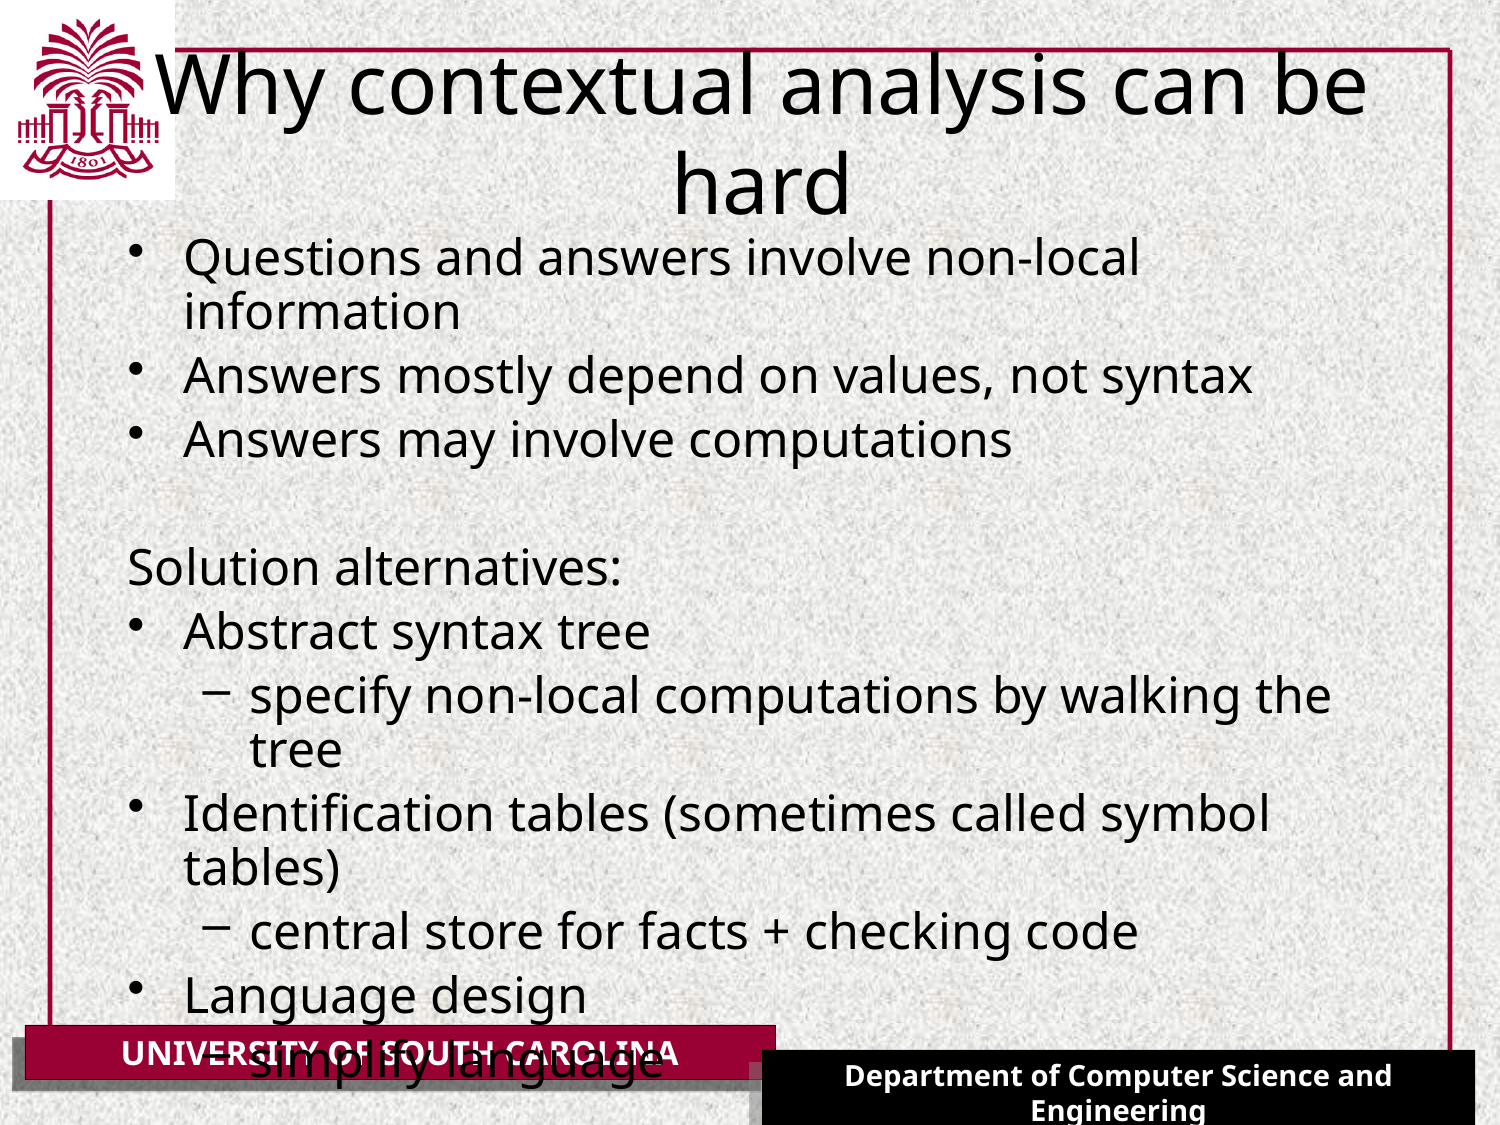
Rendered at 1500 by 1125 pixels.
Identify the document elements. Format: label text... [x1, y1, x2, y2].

title Why contextual analysis can be hard [125, 62, 1400, 200]
picture [0, 0, 1500, 1125]
picture [13, 1038, 749, 1091]
list Questions and answers involve non-local information Answers mostly depend on values, not syntax Answers may involve computations Solution alternatives: Abstract syntax tree specify non-local computations by walking the tree Identification tables (sometimes called symbol tables) central store for facts + checking code Language design simplify language [112, 224, 1388, 1000]
